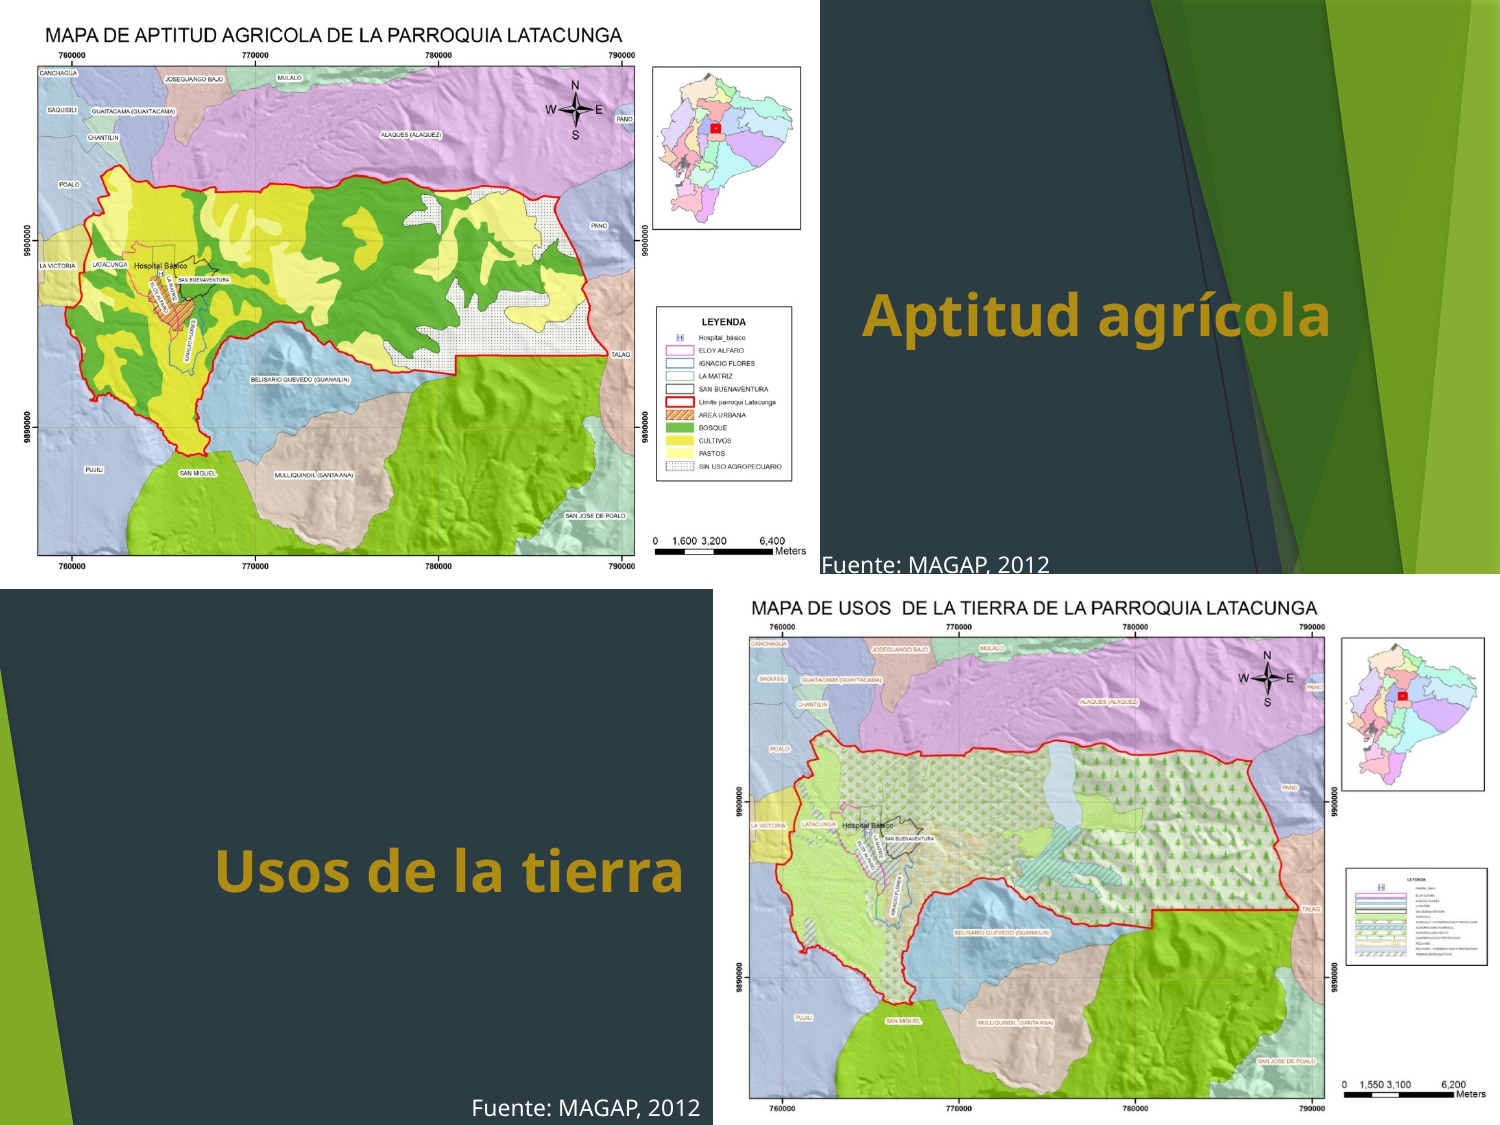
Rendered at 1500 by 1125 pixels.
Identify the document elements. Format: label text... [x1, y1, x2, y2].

text_box Aptitud agrícola [847, 270, 1369, 379]
text_box Usos de la tierra [198, 826, 707, 935]
text_box Fuente: MAGAP, 2012 [824, 543, 1066, 573]
picture [712, 573, 1500, 1125]
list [0, 0, 821, 590]
text_box Fuente: MAGAP, 2012 [456, 1086, 707, 1125]
